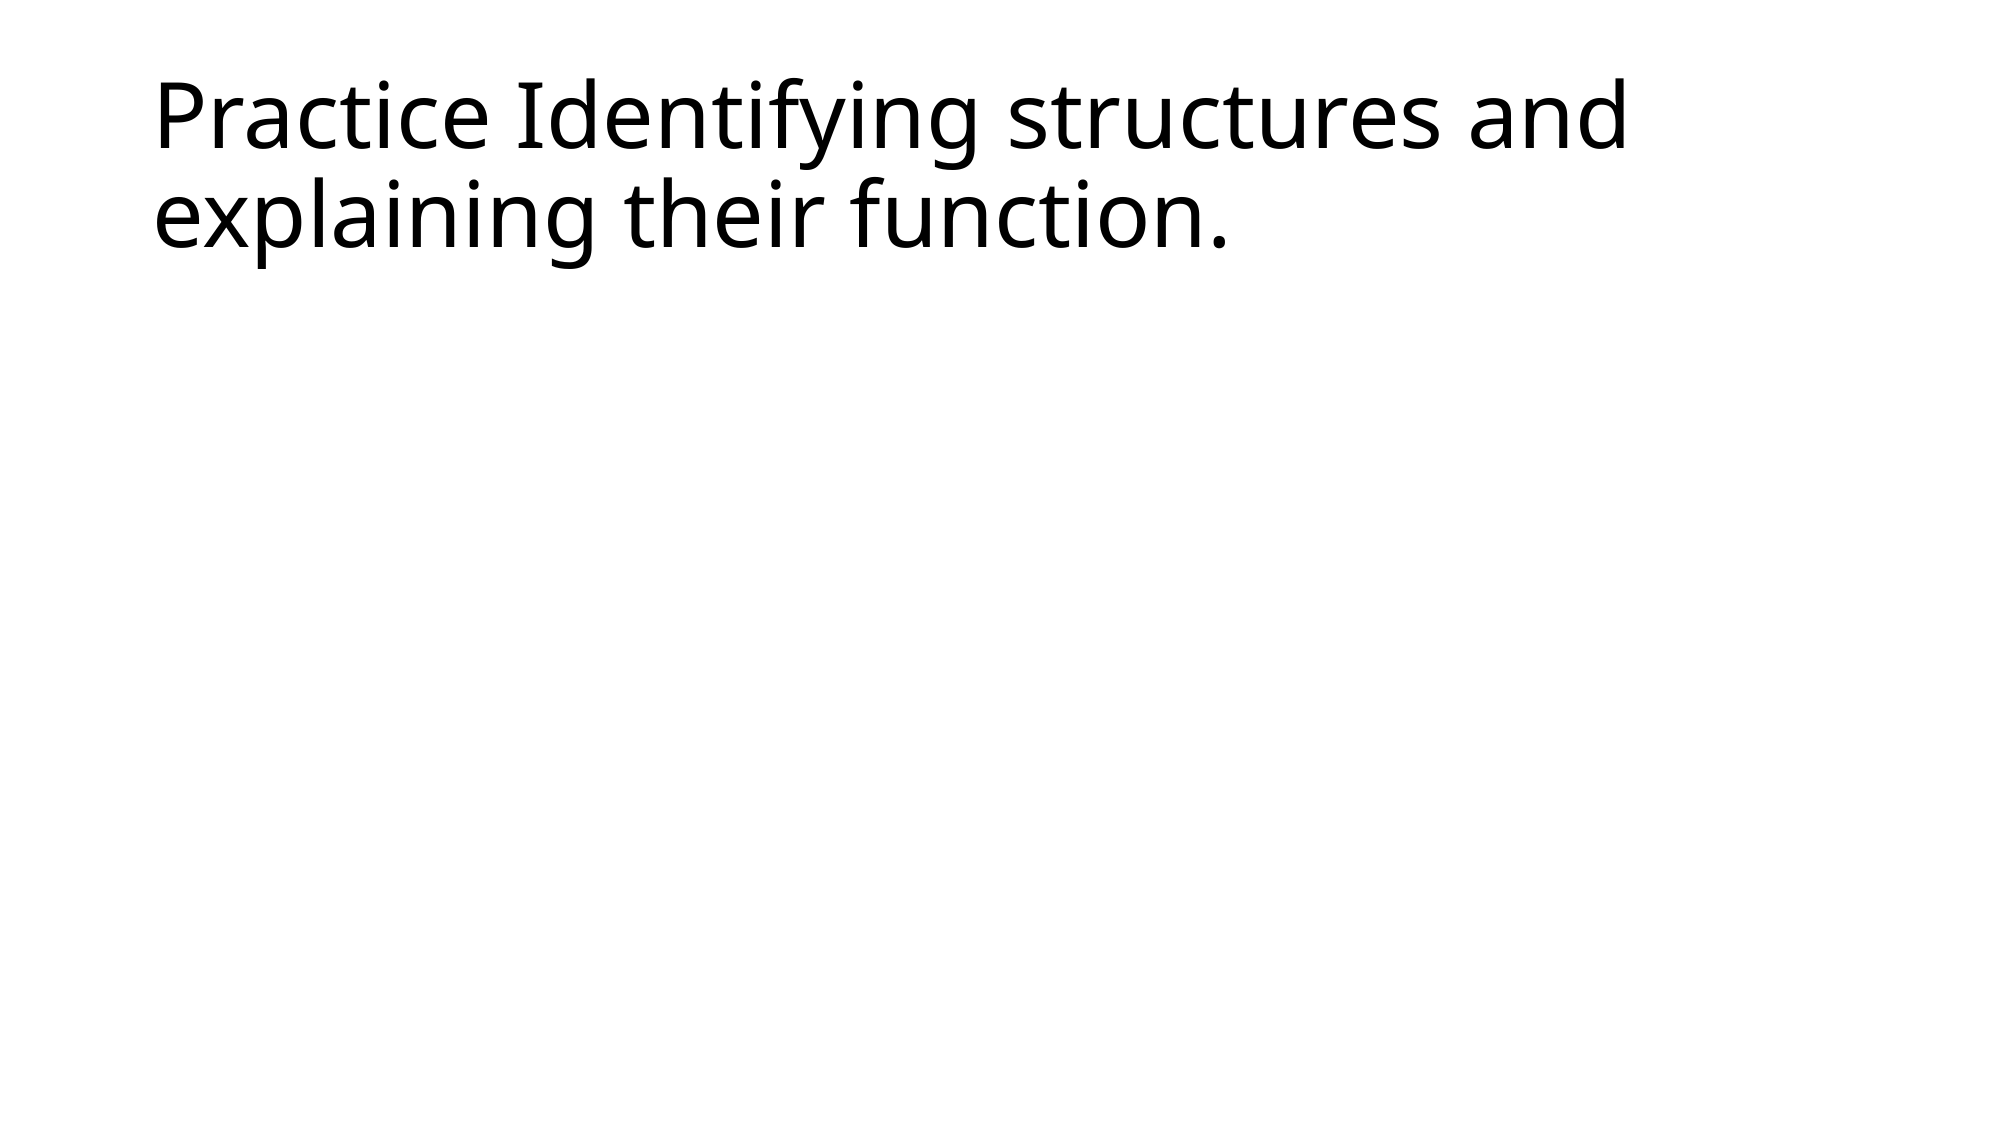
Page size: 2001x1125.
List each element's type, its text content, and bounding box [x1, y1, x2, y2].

title Practice Identifying structures and explaining their function. [137, 59, 1863, 278]
